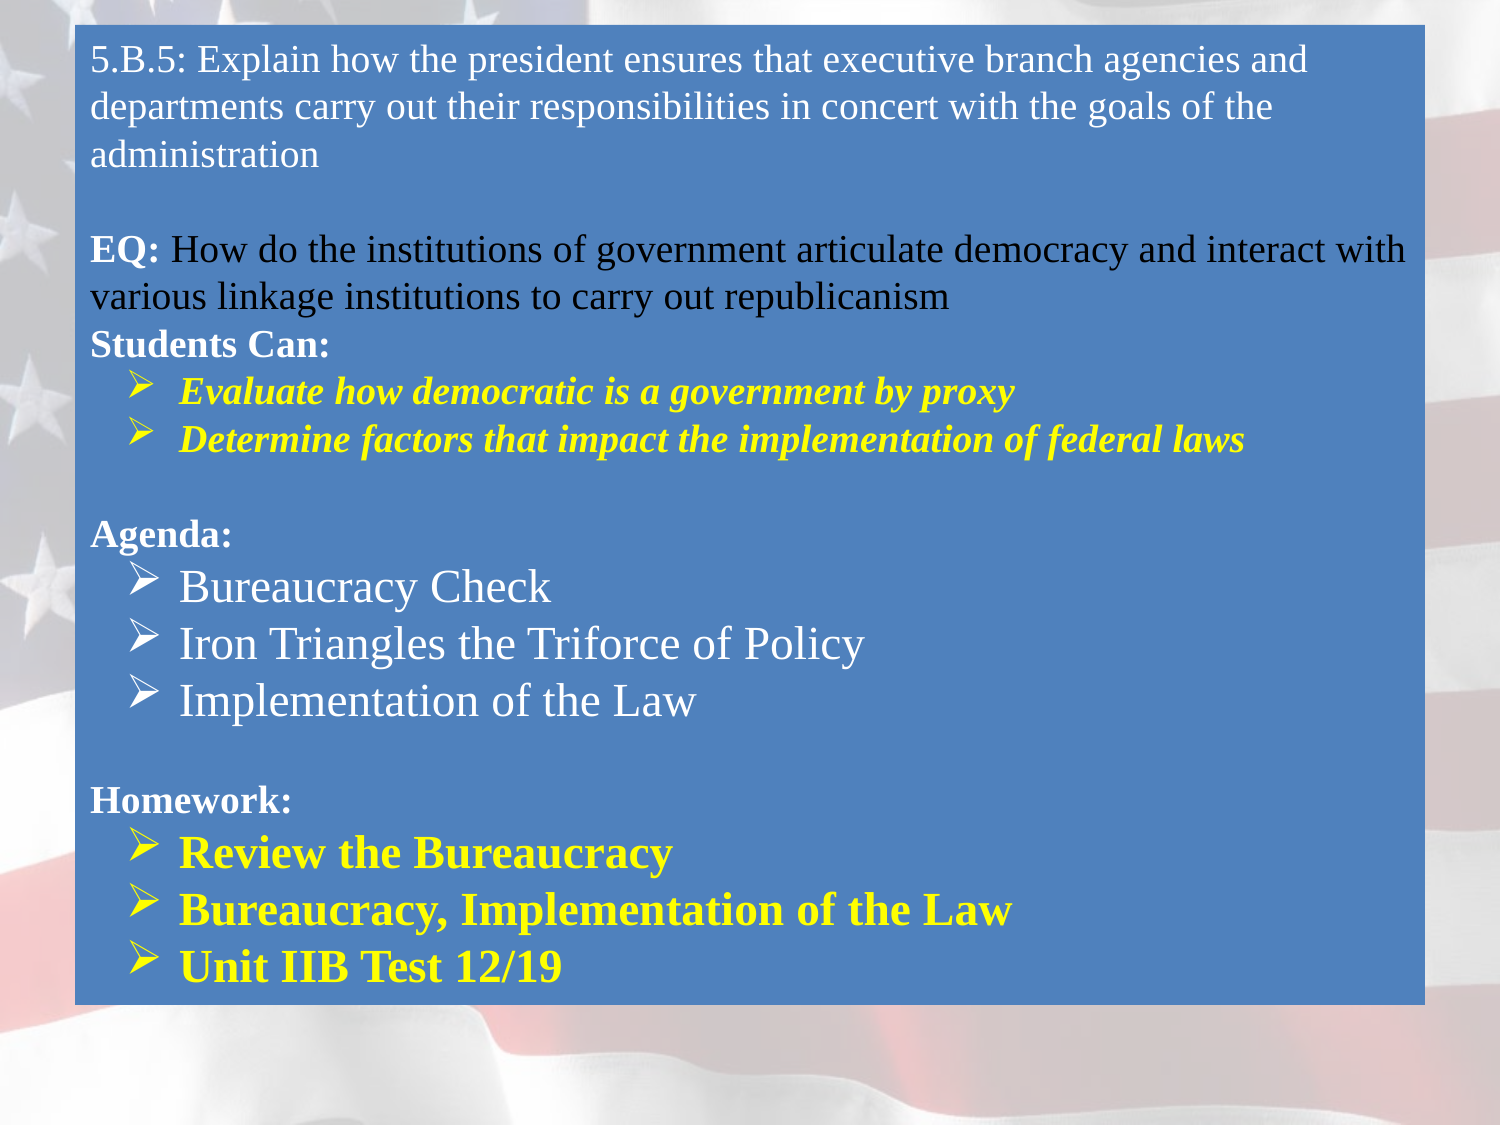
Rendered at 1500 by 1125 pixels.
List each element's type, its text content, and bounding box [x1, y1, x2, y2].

list 5.B.5: Explain how the president ensures that executive branch agencies and departments carry out their responsibilities in concert with the goals of the administration EQ: How do the institutions of government articulate democracy and interact with various linkage institutions to carry out republicanism Students Can: Evaluate how democratic is a government by proxy Determine factors that impact the implementation of federal laws Agenda: Bureaucracy Check Iron Triangles the Triforce of Policy Implementation of the Law Homework: Review the Bureaucracy Bureaucracy, Implementation of the Law Unit IIB Test 12/19 [75, 24, 1425, 1005]
